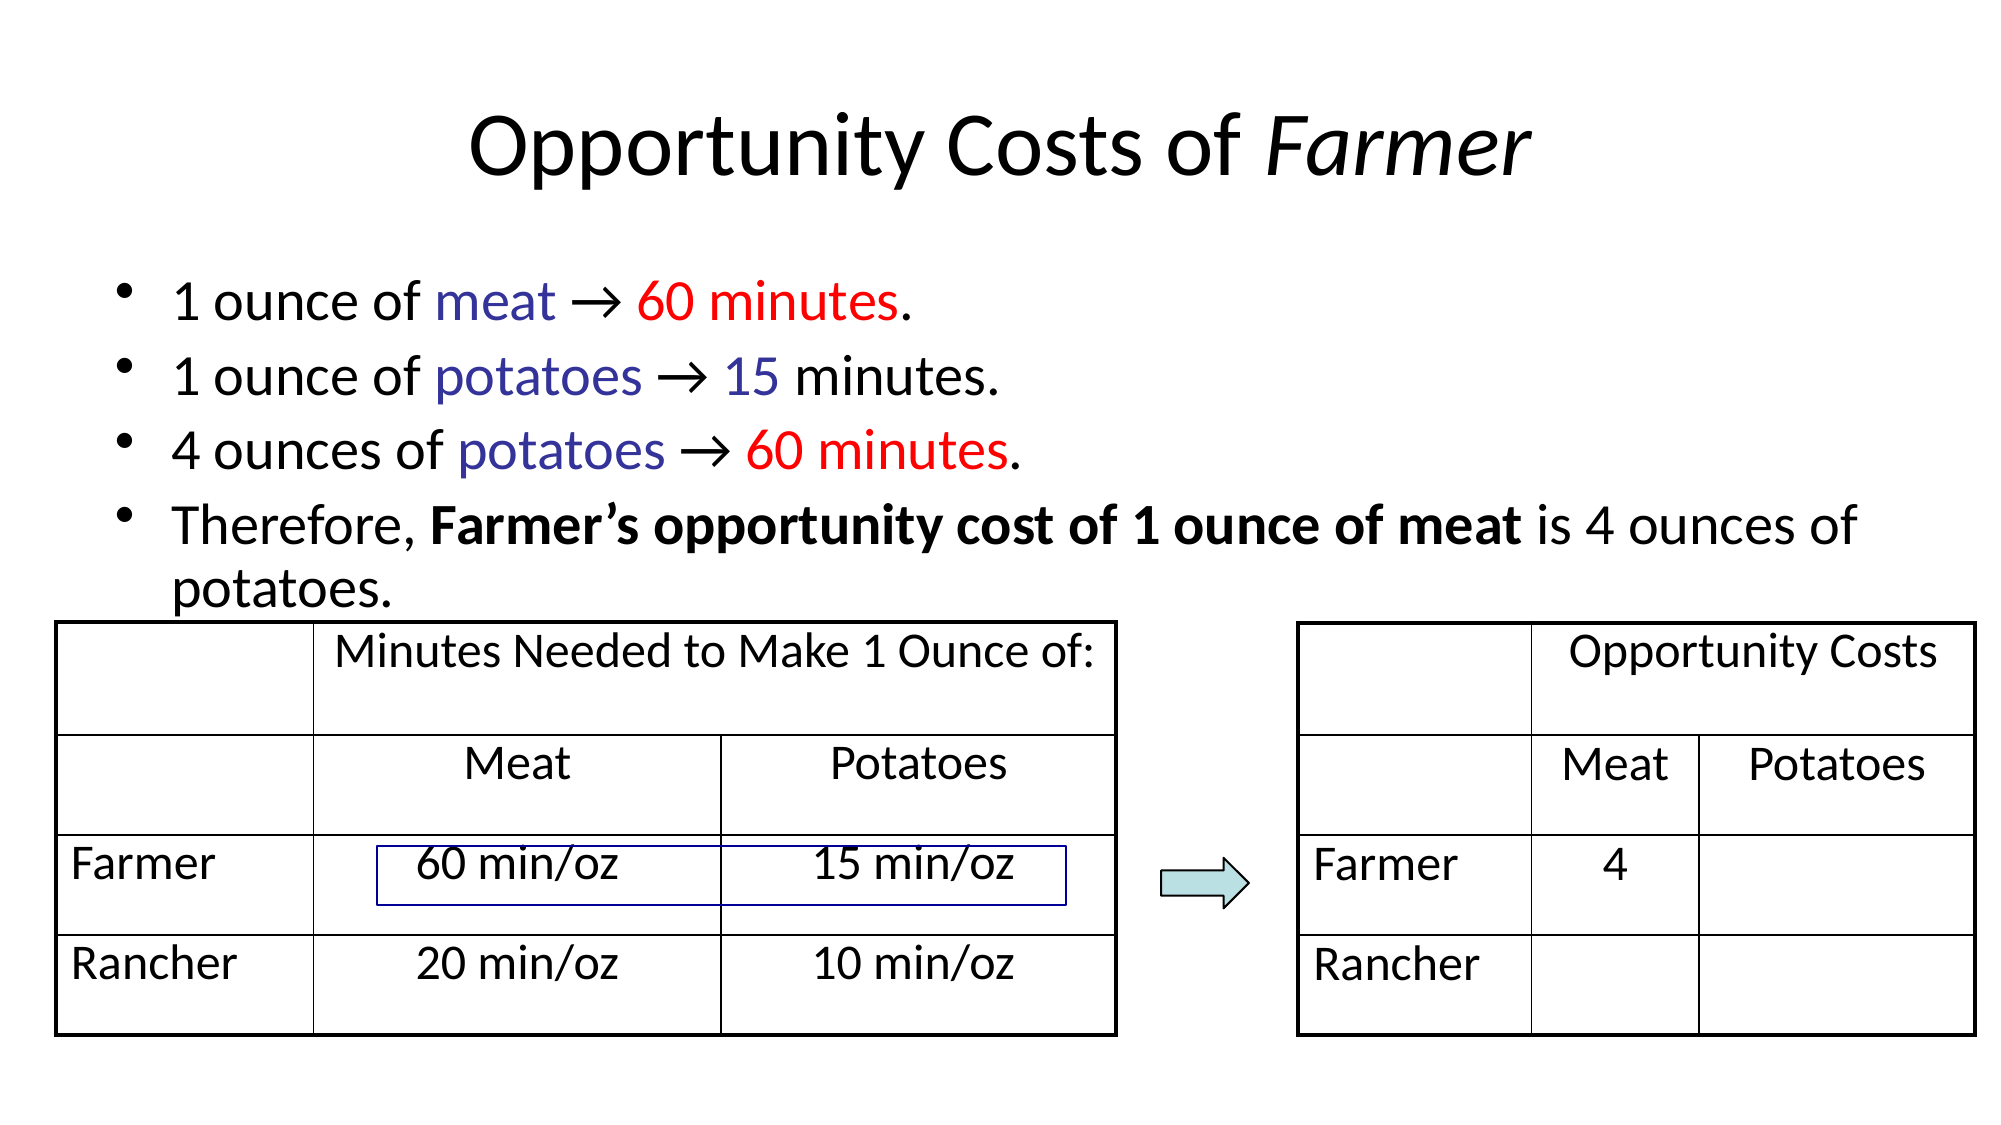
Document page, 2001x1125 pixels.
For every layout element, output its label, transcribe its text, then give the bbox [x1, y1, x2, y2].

table_cell [1700, 936, 1973, 1033]
table_cell [1300, 736, 1531, 834]
table_cell [1700, 836, 1973, 934]
table_cell Rancher [58, 936, 313, 1033]
text_box [1161, 857, 1249, 909]
table_cell Farmer [58, 836, 313, 934]
table_cell 15 min/oz [722, 836, 1114, 934]
table_cell Potatoes [1700, 736, 1973, 834]
table_cell 20 min/oz [314, 936, 720, 1033]
table_cell 60 min/oz [314, 836, 720, 934]
table_cell 4 [1532, 836, 1698, 934]
table_cell [58, 736, 313, 834]
table_header Minutes Needed to Make 1 Ounce of: [314, 624, 1114, 734]
text_box [376, 846, 1067, 905]
title Opportunity Costs of Farmer [99, 45, 1900, 233]
list 1 ounce of meat → 60 minutes. 1 ounce of potatoes → 15 minutes. 4 ounces of potatoes → 60 minutes. Therefore, Farmer’s opportunity cost of 1 ounce of meat is 4 ounces of potatoes. [99, 262, 1900, 1005]
table_header [58, 624, 313, 734]
table_header Opportunity Costs [1532, 625, 1973, 734]
table_cell Meat [1532, 736, 1698, 834]
table_cell Potatoes [722, 736, 1114, 834]
table_cell 10 min/oz [722, 936, 1114, 1033]
table_header [1300, 625, 1531, 734]
table_cell Rancher [1300, 936, 1531, 1033]
table_cell [1532, 936, 1698, 1033]
table_cell Farmer [1300, 836, 1531, 934]
table_cell Meat [314, 736, 720, 834]
